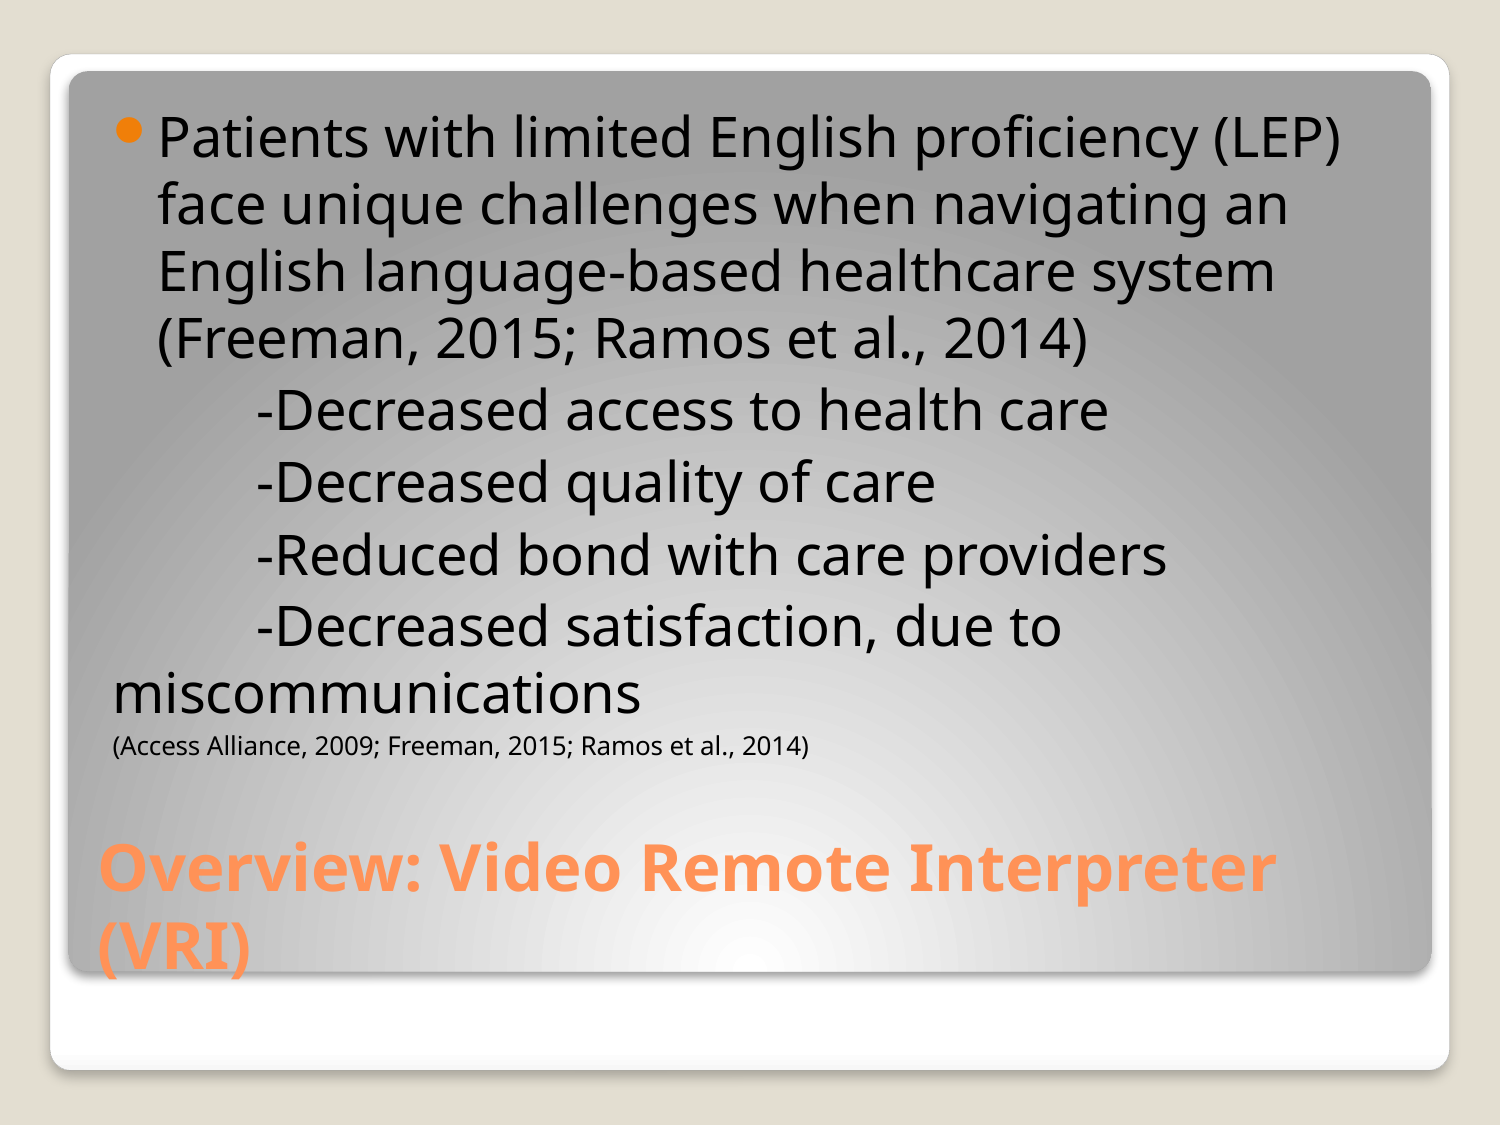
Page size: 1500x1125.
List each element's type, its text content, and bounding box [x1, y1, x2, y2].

list Patients with limited English proficiency (LEP) face unique challenges when navigating an English language-based healthcare system (Freeman, 2015; Ramos et al., 2014) -Decreased access to health care -Decreased quality of care -Reduced bond with care providers -Decreased satisfaction, due to miscommunications (Access Alliance, 2009; Freeman, 2015; Ramos et al., 2014) [82, 86, 1425, 774]
title Overview: Video Remote Interpreter (VRI) [82, 817, 1425, 990]
